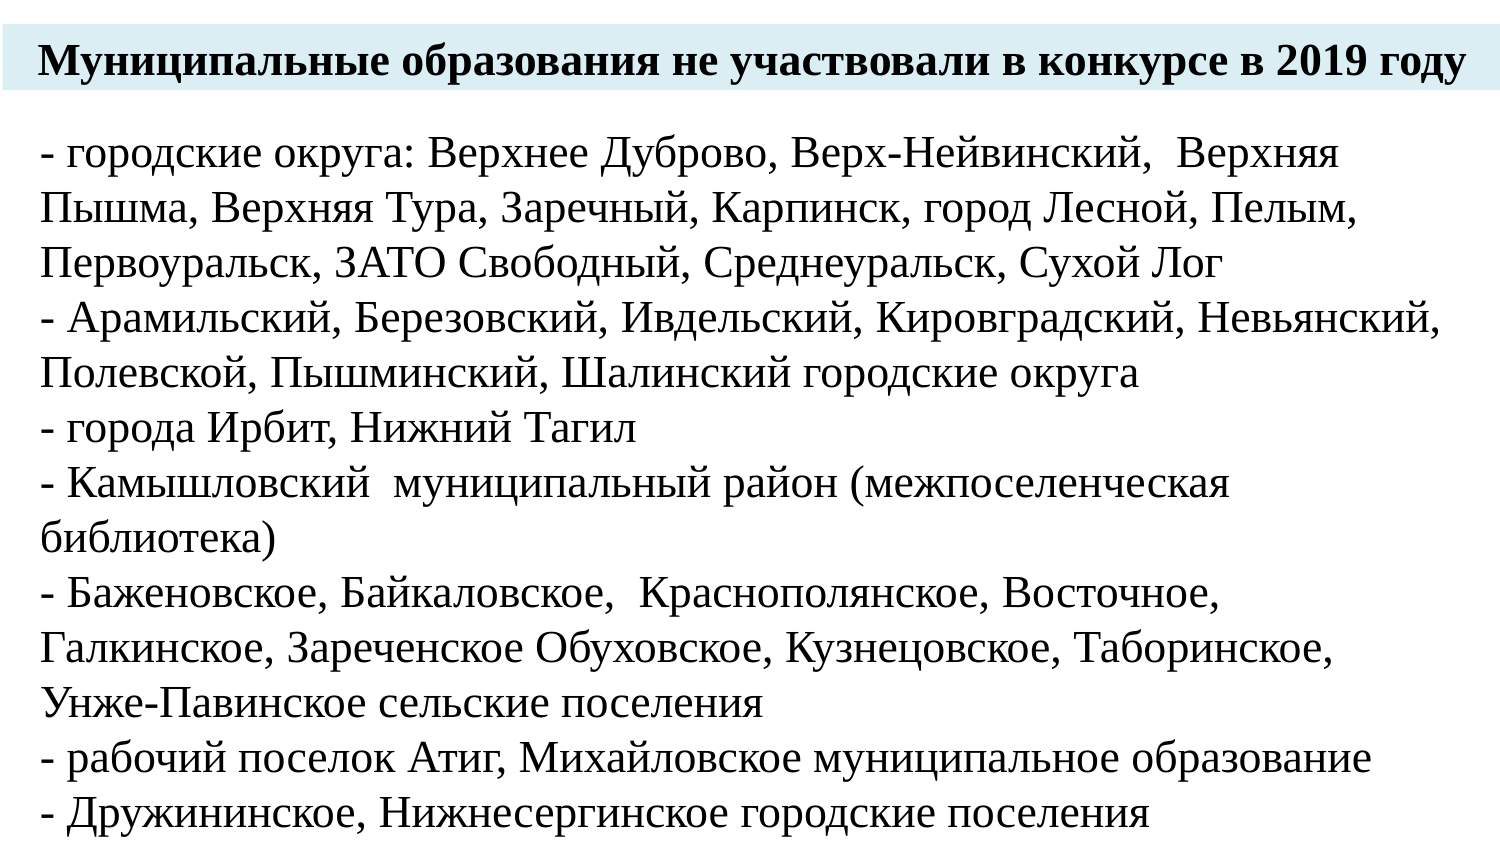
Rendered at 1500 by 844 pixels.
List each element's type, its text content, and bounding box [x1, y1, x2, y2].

text_box - городские округа: Верхнее Дуброво, Верх-Нейвинский, Верхняя Пышма, Верхняя Тура, Заречный, Карпинск, город Лесной, Пелым, Первоуральск, ЗАТО Свободный, Среднеуральск, Сухой Лог - Арамильский, Березовский, Ивдельский, Кировградский, Невьянский, Полевской, Пышминский, Шалинский городские округа - города Ирбит, Нижний Тагил - Камышловский муниципальный район (межпоселенческая библиотека) - Баженовское, Байкаловское, Краснополянское, Восточное, Галкинское, Зареченское Обуховское, Кузнецовское, Таборинское, Унже-Павинское сельские поселения - рабочий поселок Атиг, Михайловское муниципальное образование - Дружининское, Нижнесергинское городские поселения [25, 114, 1467, 844]
text_box Муниципальные образования не участвовали в конкурсе в 2019 году [2, 23, 1500, 91]
